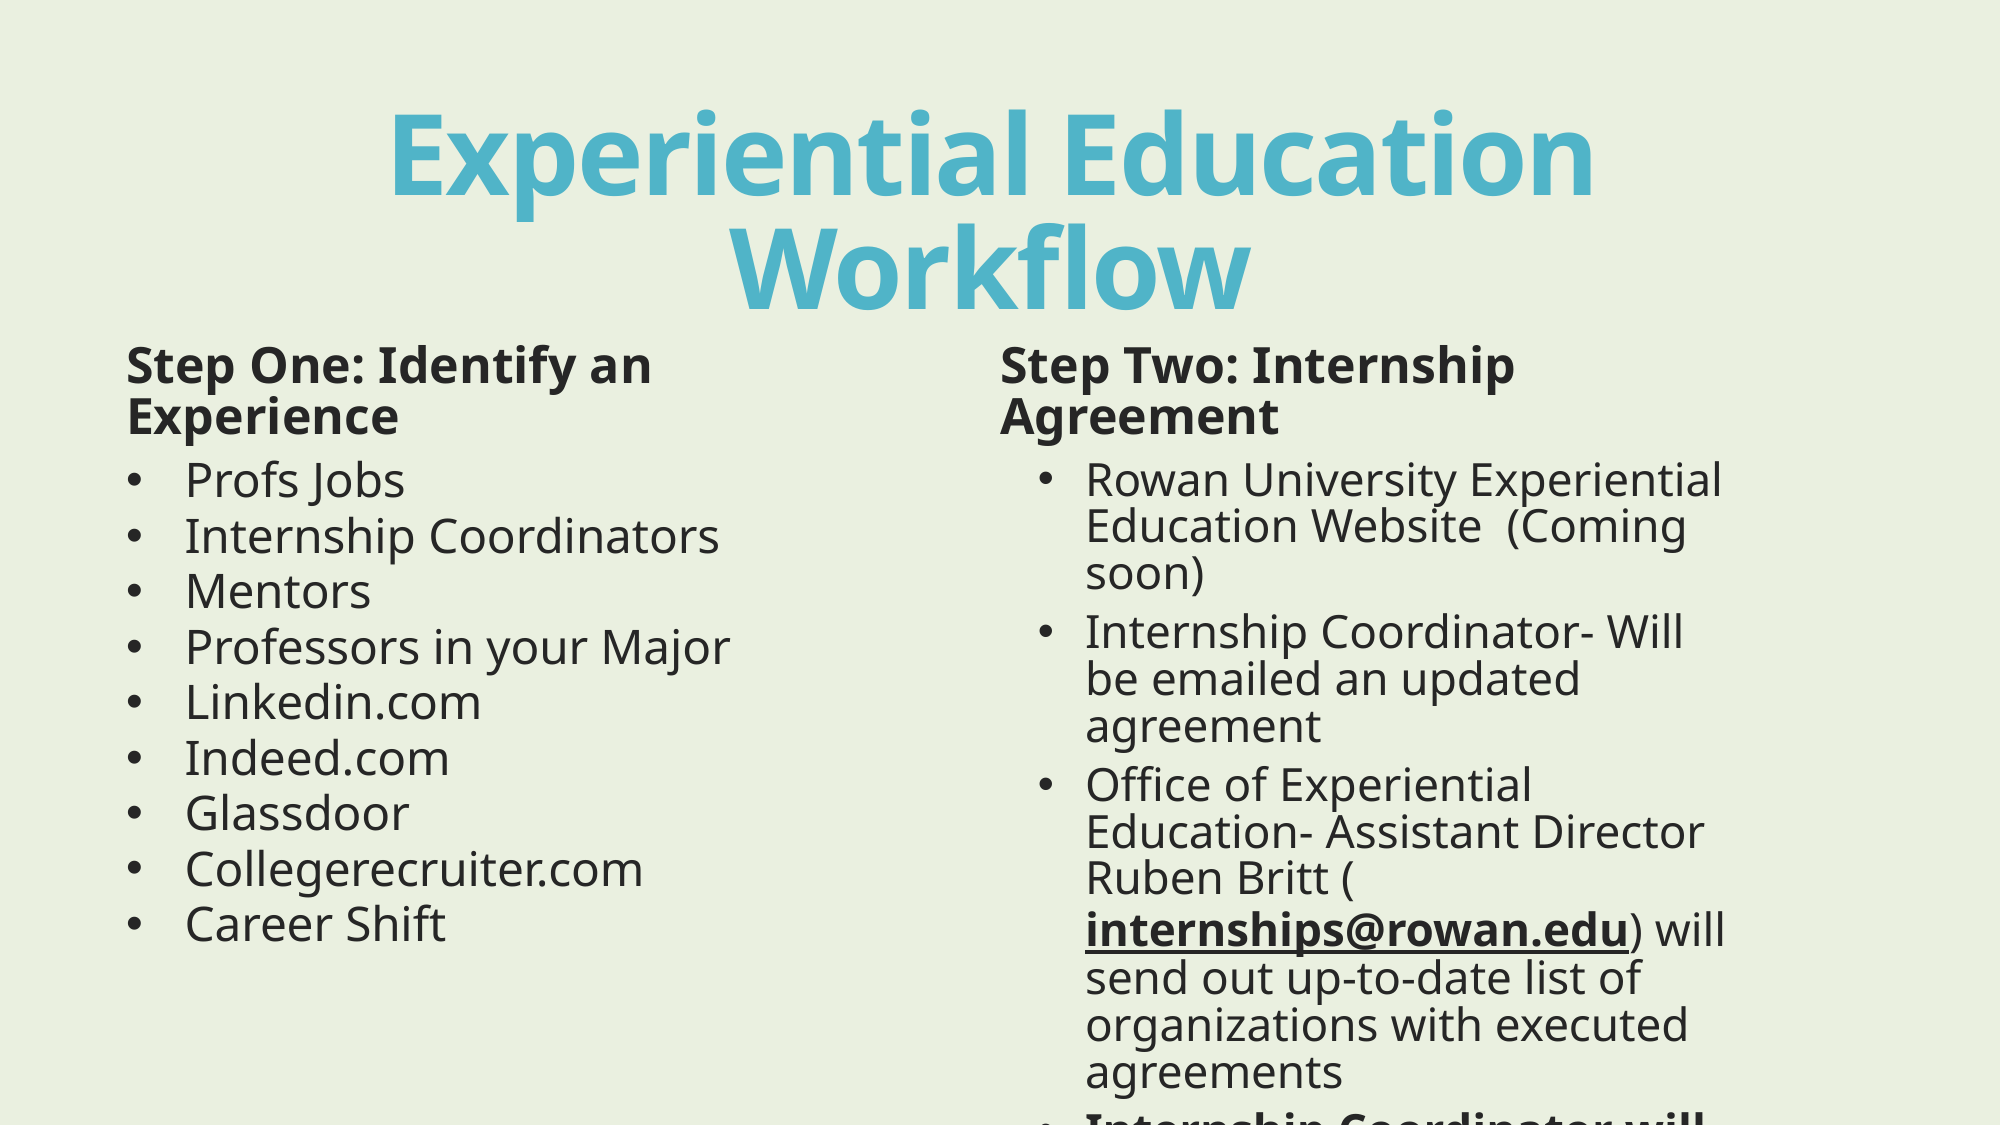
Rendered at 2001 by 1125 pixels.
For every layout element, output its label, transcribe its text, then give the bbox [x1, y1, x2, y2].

list Step Two: Internship Agreement [985, 334, 1751, 451]
list Step One: Identify an Experience [111, 334, 876, 451]
title Experiential Education Workflow [107, 81, 1875, 354]
list Rowan University Experiential Education Website (Coming soon) Internship Coordinator- Will be emailed an updated agreement Office of Experiential Education- Assistant Director Ruben Britt (internships@rowan.edu) will send out up-to-date list of organizations with executed agreements Internship Coordinator will check the updated list to see if there is an agreement already on file [985, 451, 1751, 977]
list Profs Jobs Internship Coordinators Mentors Professors in your Major Linkedin.com Indeed.com Glassdoor Collegerecruiter.com Career Shift [111, 451, 876, 977]
